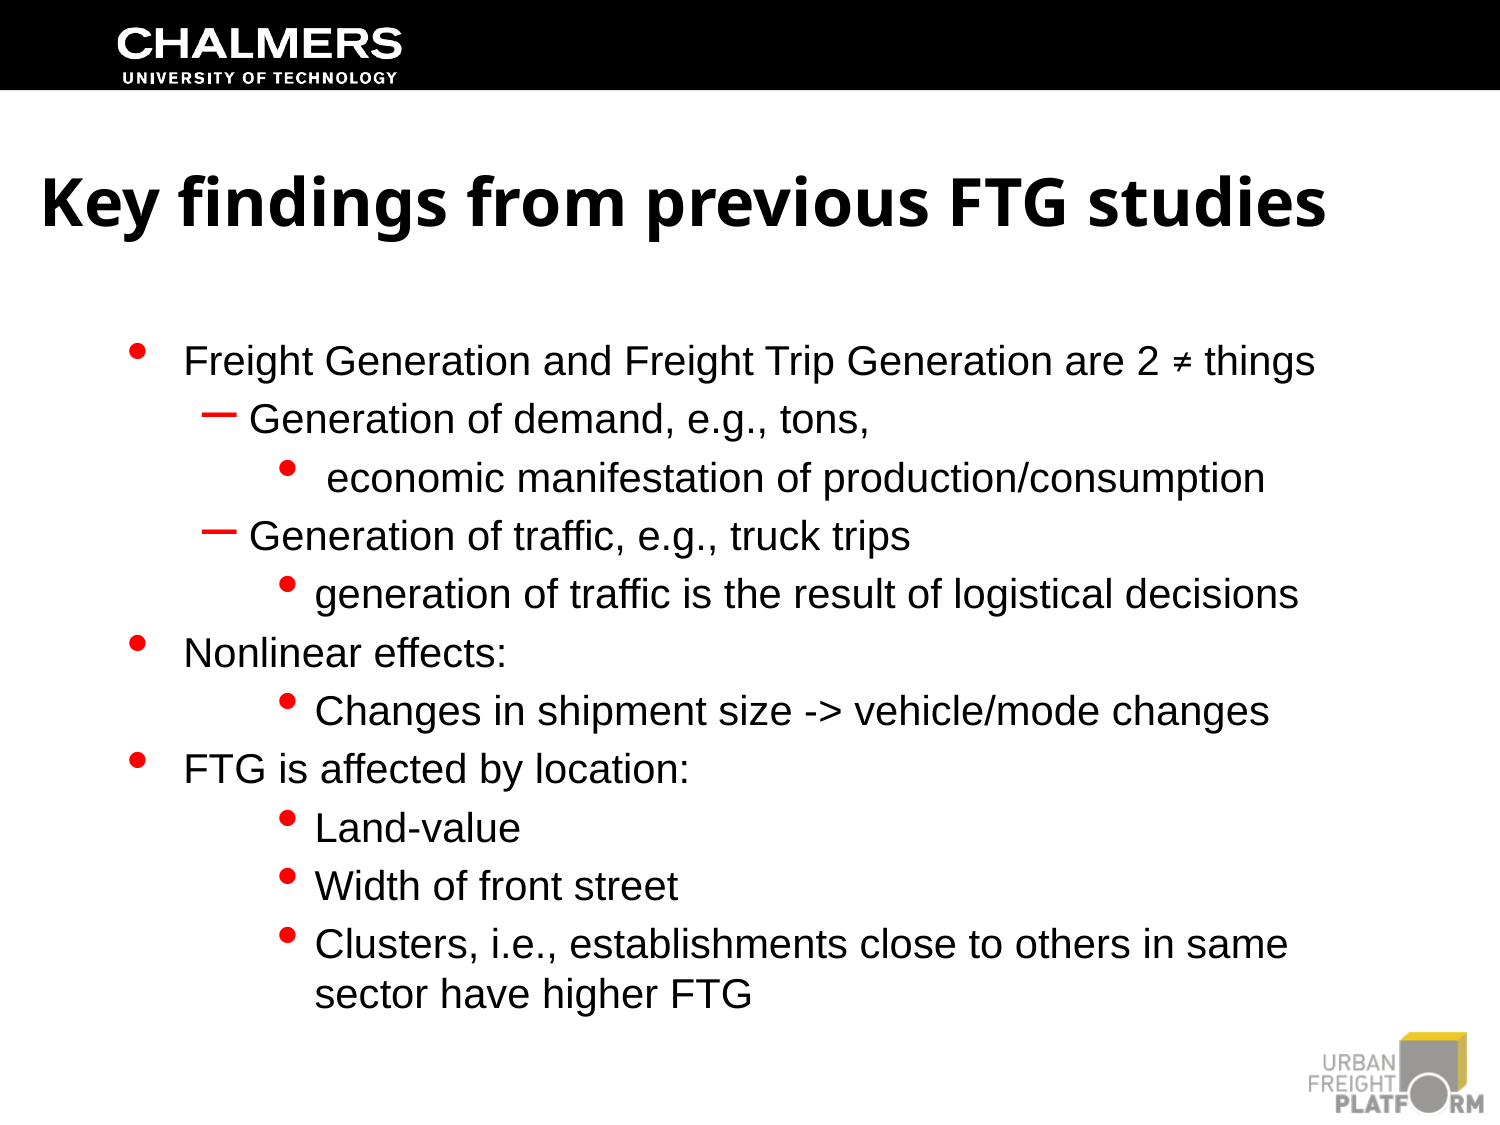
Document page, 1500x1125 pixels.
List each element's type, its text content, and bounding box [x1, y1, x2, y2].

list Freight Generation and Freight Trip Generation are 2 ≠ things Generation of demand, e.g., tons, economic manifestation of production/consumption Generation of traffic, e.g., truck trips generation of traffic is the result of logistical decisions Nonlinear effects: Changes in shipment size -> vehicle/mode changes FTG is affected by location: Land-value Width of front street Clusters, i.e., establishments close to others in same sector have higher FTG [112, 326, 1388, 1064]
title Key findings from previous FTG studies [24, 137, 1500, 263]
picture [1299, 1022, 1495, 1125]
